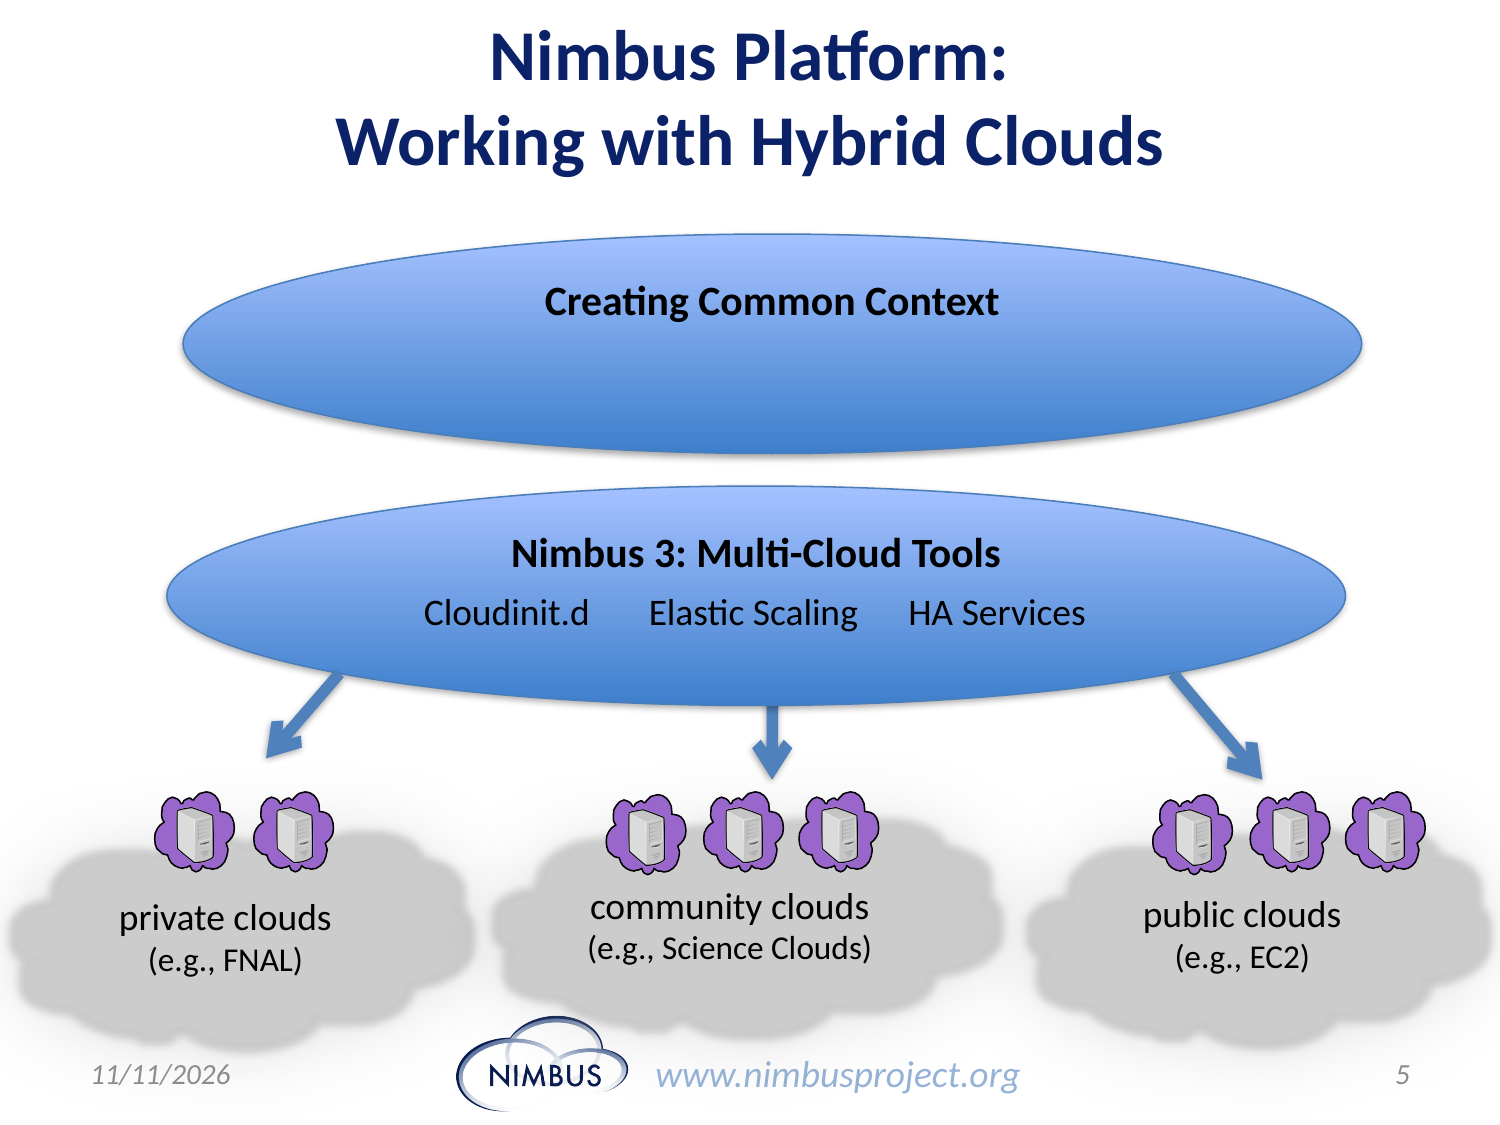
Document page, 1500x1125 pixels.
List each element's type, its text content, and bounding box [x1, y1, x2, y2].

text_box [605, 794, 686, 880]
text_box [703, 791, 784, 877]
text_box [253, 791, 334, 877]
text_box community clouds (e.g., Science Clouds) [498, 825, 996, 1034]
text_box Creating Common Context [182, 233, 1363, 455]
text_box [1345, 791, 1426, 877]
text_box public clouds (e.g., EC2) [1032, 838, 1485, 1042]
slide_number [75, 1042, 425, 1103]
title Nimbus Platform: Working with Hybrid Clouds [75, 0, 1425, 189]
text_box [798, 791, 879, 877]
slide_number 5 [1074, 1042, 1425, 1103]
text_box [1164, 681, 1272, 772]
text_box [1249, 791, 1330, 877]
text_box private clouds (e.g., FNAL) [15, 837, 468, 1045]
text_box Nimbus 3: Multi-Cloud Tools [166, 485, 1347, 707]
text_box HA Services [893, 580, 1102, 641]
text_box Cloudinit.d [408, 580, 605, 641]
picture [448, 991, 634, 1125]
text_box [154, 791, 235, 877]
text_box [259, 678, 346, 753]
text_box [1152, 794, 1233, 880]
text_box Elastic Scaling [633, 580, 874, 641]
